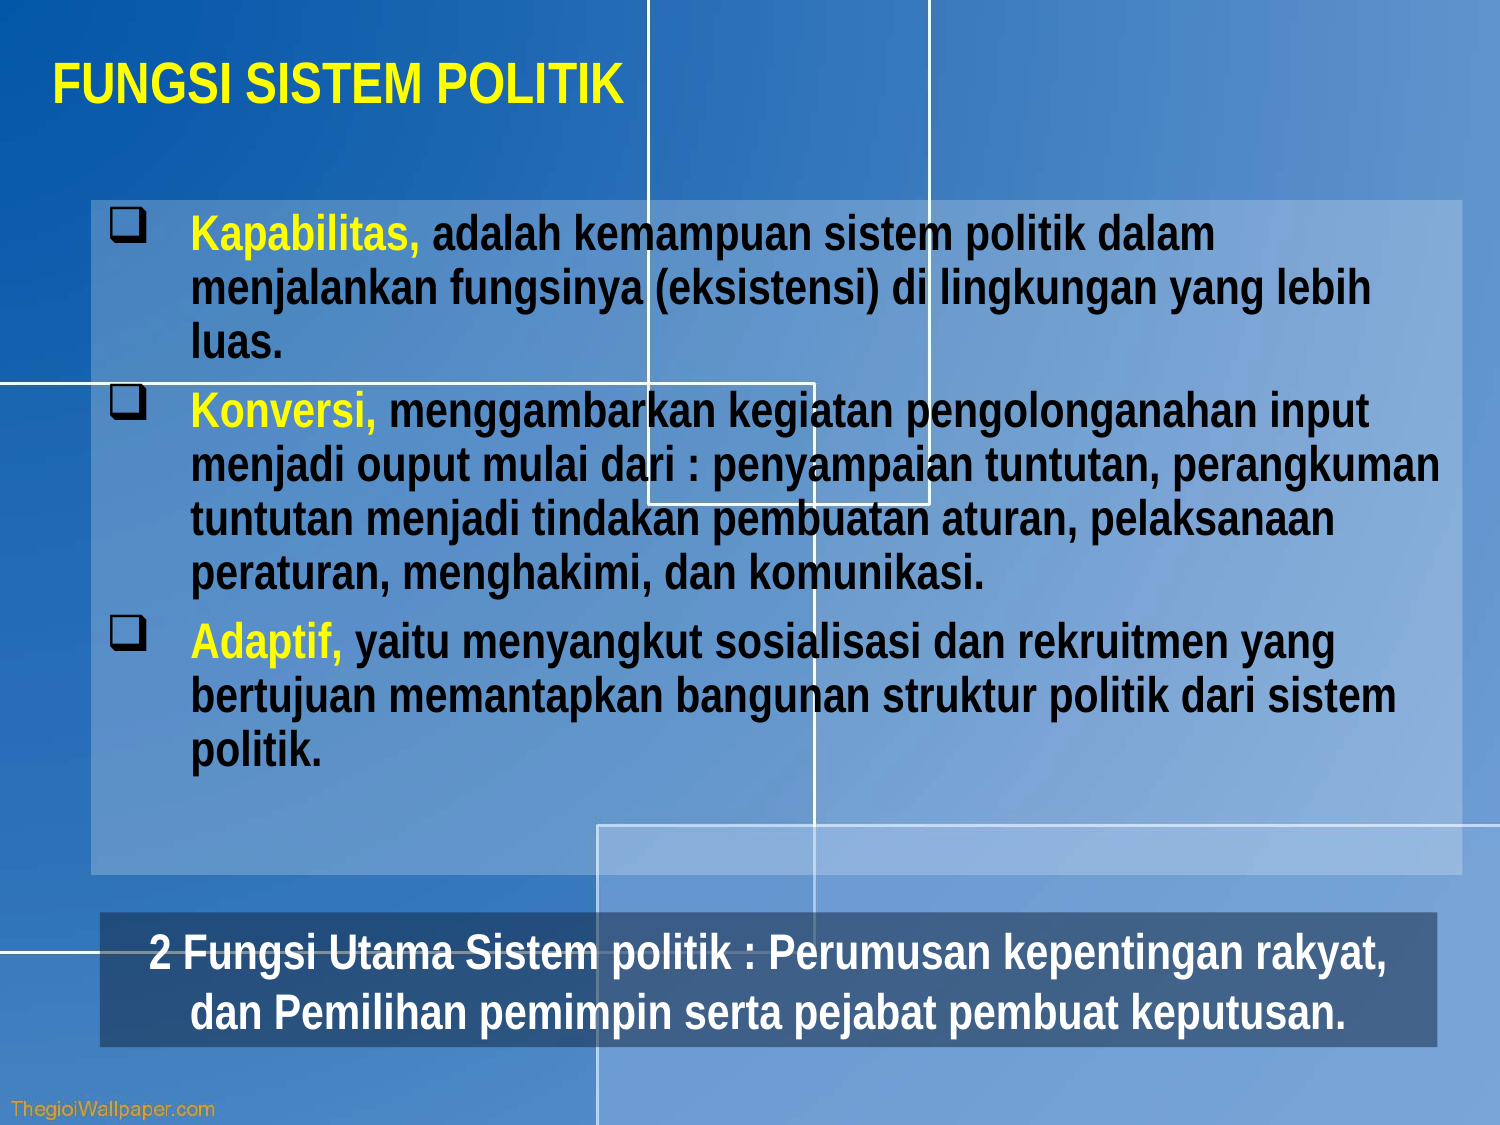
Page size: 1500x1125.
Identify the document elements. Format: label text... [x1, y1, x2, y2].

text_box 2 Fungsi Utama Sistem politik : Perumusan kepentingan rakyat, dan Pemilihan pemimpin serta pejabat pembuat keputusan. [99, 912, 1438, 1048]
text_box FUNGSI SISTEM POLITIK [37, 37, 700, 123]
list Kapabilitas, adalah kemampuan sistem politik dalam menjalankan fungsinya (eksistensi) di lingkungan yang lebih luas. Konversi, menggambarkan kegiatan pengolonganahan input menjadi ouput mulai dari : penyampaian tuntutan, perangkuman tuntutan menjadi tindakan pembuatan aturan, pelaksanaan peraturan, menghakimi, dan komunikasi. Adaptif, yaitu menyangkut sosialisasi dan rekruitmen yang bertujuan memantapkan bangunan struktur politik dari sistem politik. [90, 199, 1463, 876]
picture [0, 0, 1500, 1125]
